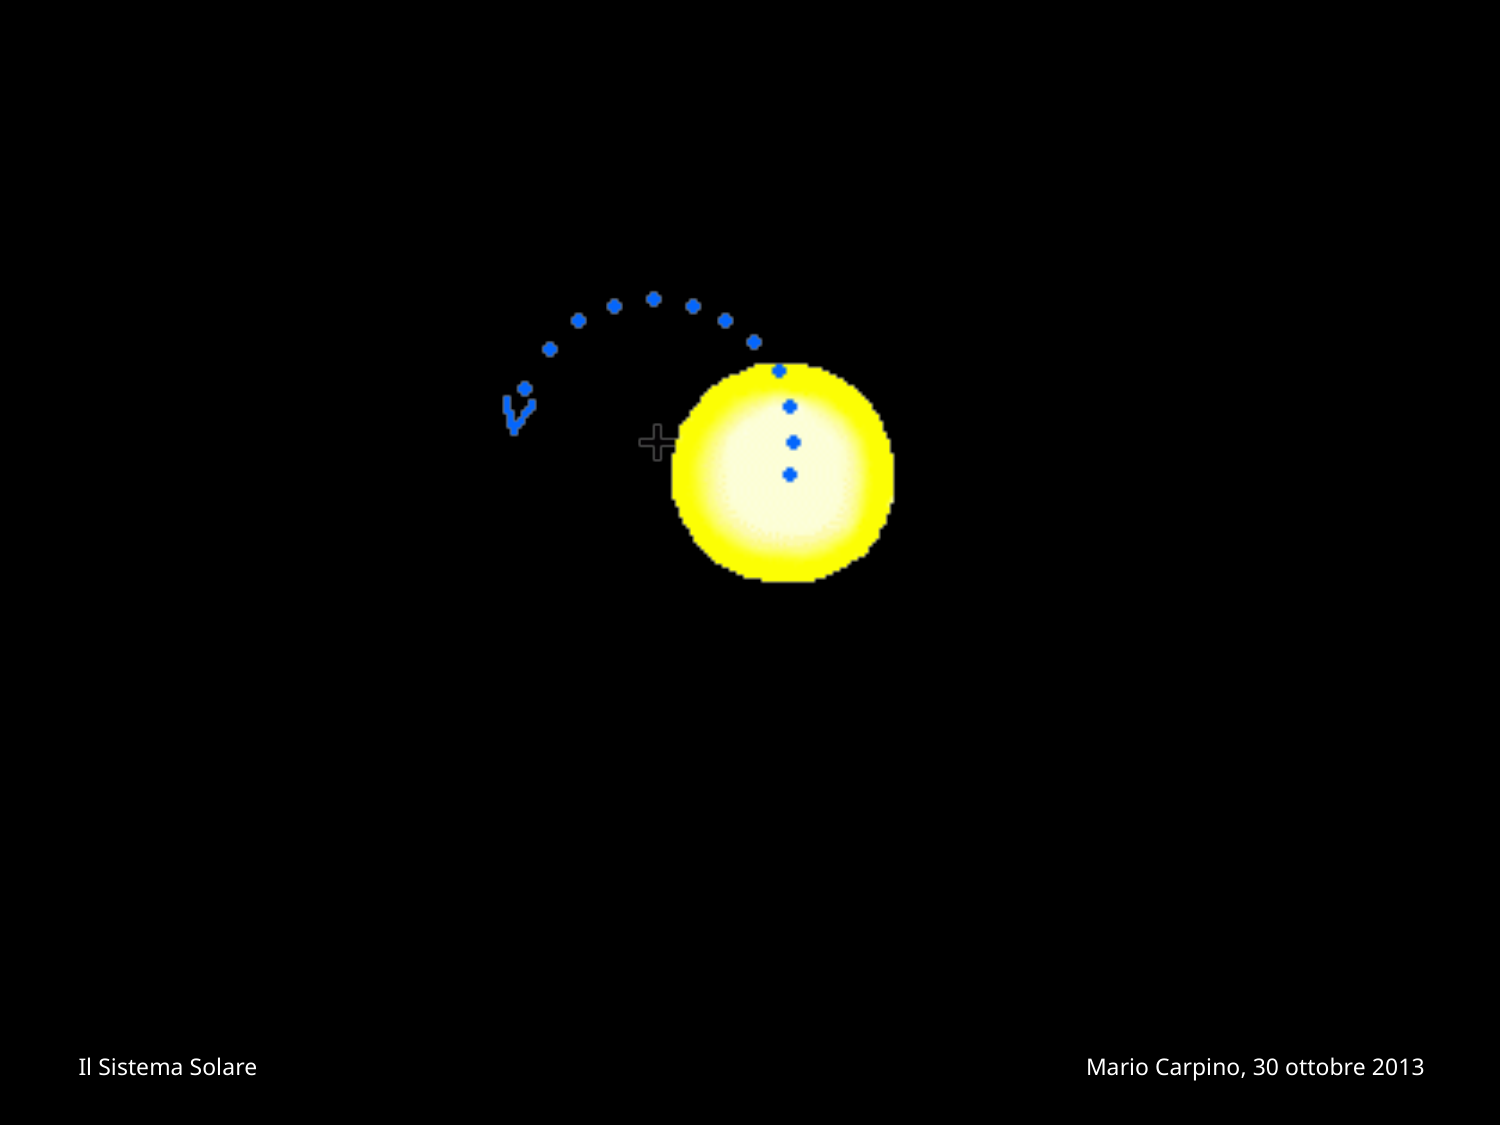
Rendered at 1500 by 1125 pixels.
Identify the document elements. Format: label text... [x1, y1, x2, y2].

text_box Mario Carpino, 30 ottobre 2013 [1071, 1045, 1441, 1088]
picture [235, 235, 1300, 938]
text_box Il Sistema Solare [63, 1045, 273, 1088]
